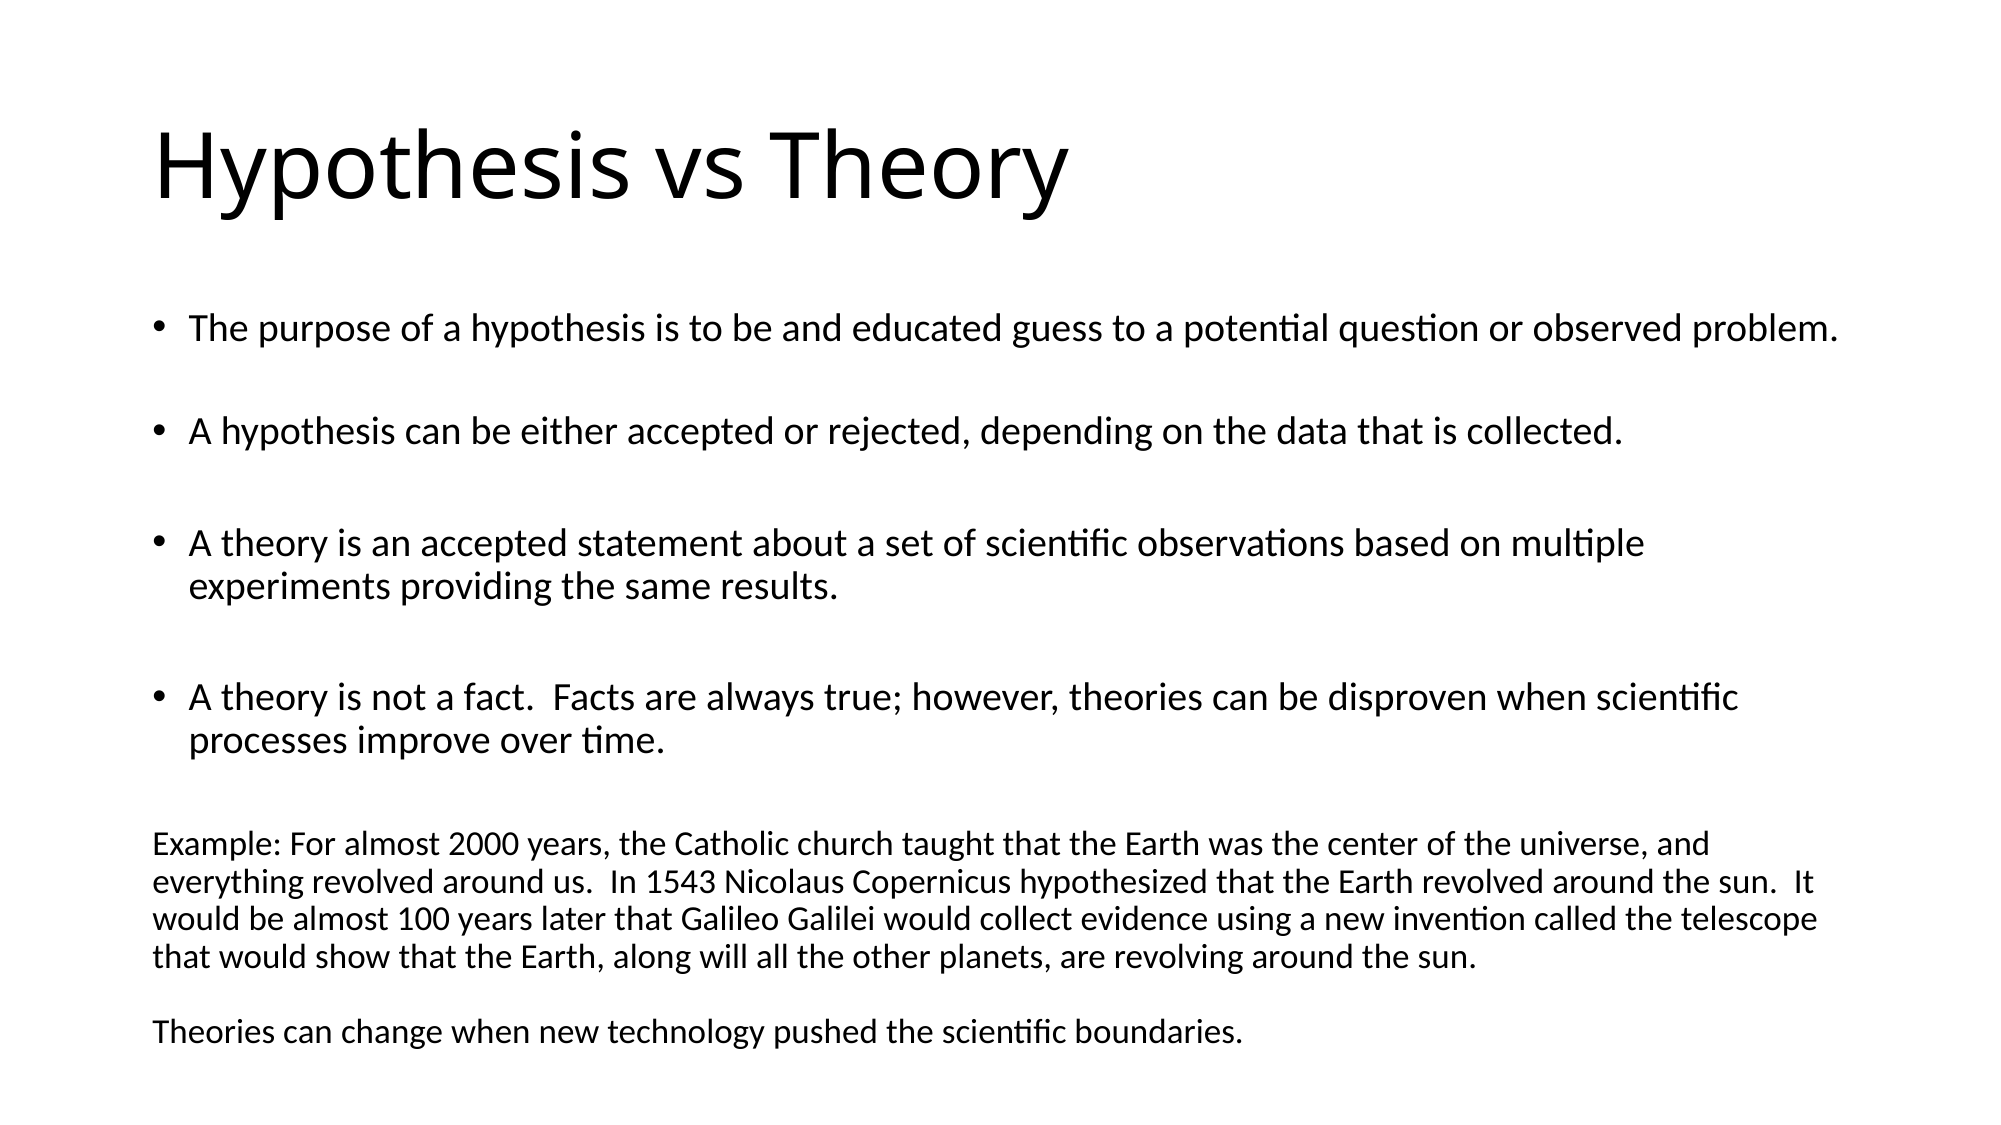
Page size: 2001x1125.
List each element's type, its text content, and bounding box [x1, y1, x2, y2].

title Hypothesis vs Theory [137, 59, 1863, 278]
list The purpose of a hypothesis is to be and educated guess to a potential question or observed problem. A hypothesis can be either accepted or rejected, depending on the data that is collected. A theory is an accepted statement about a set of scientific observations based on multiple experiments providing the same results. A theory is not a fact. Facts are always true; however, theories can be disproven when scientific processes improve over time. Example: For almost 2000 years, the Catholic church taught that the Earth was the center of the universe, and everything revolved around us. In 1543 Nicolaus Copernicus hypothesized that the Earth revolved around the sun. It would be almost 100 years later that Galileo Galilei would collect evidence using a new invention called the telescope that would show that the Earth, along will all the other planets, are revolving around the sun. Theories can change when new technology pushed the scientific boundaries. [137, 299, 1863, 1076]
